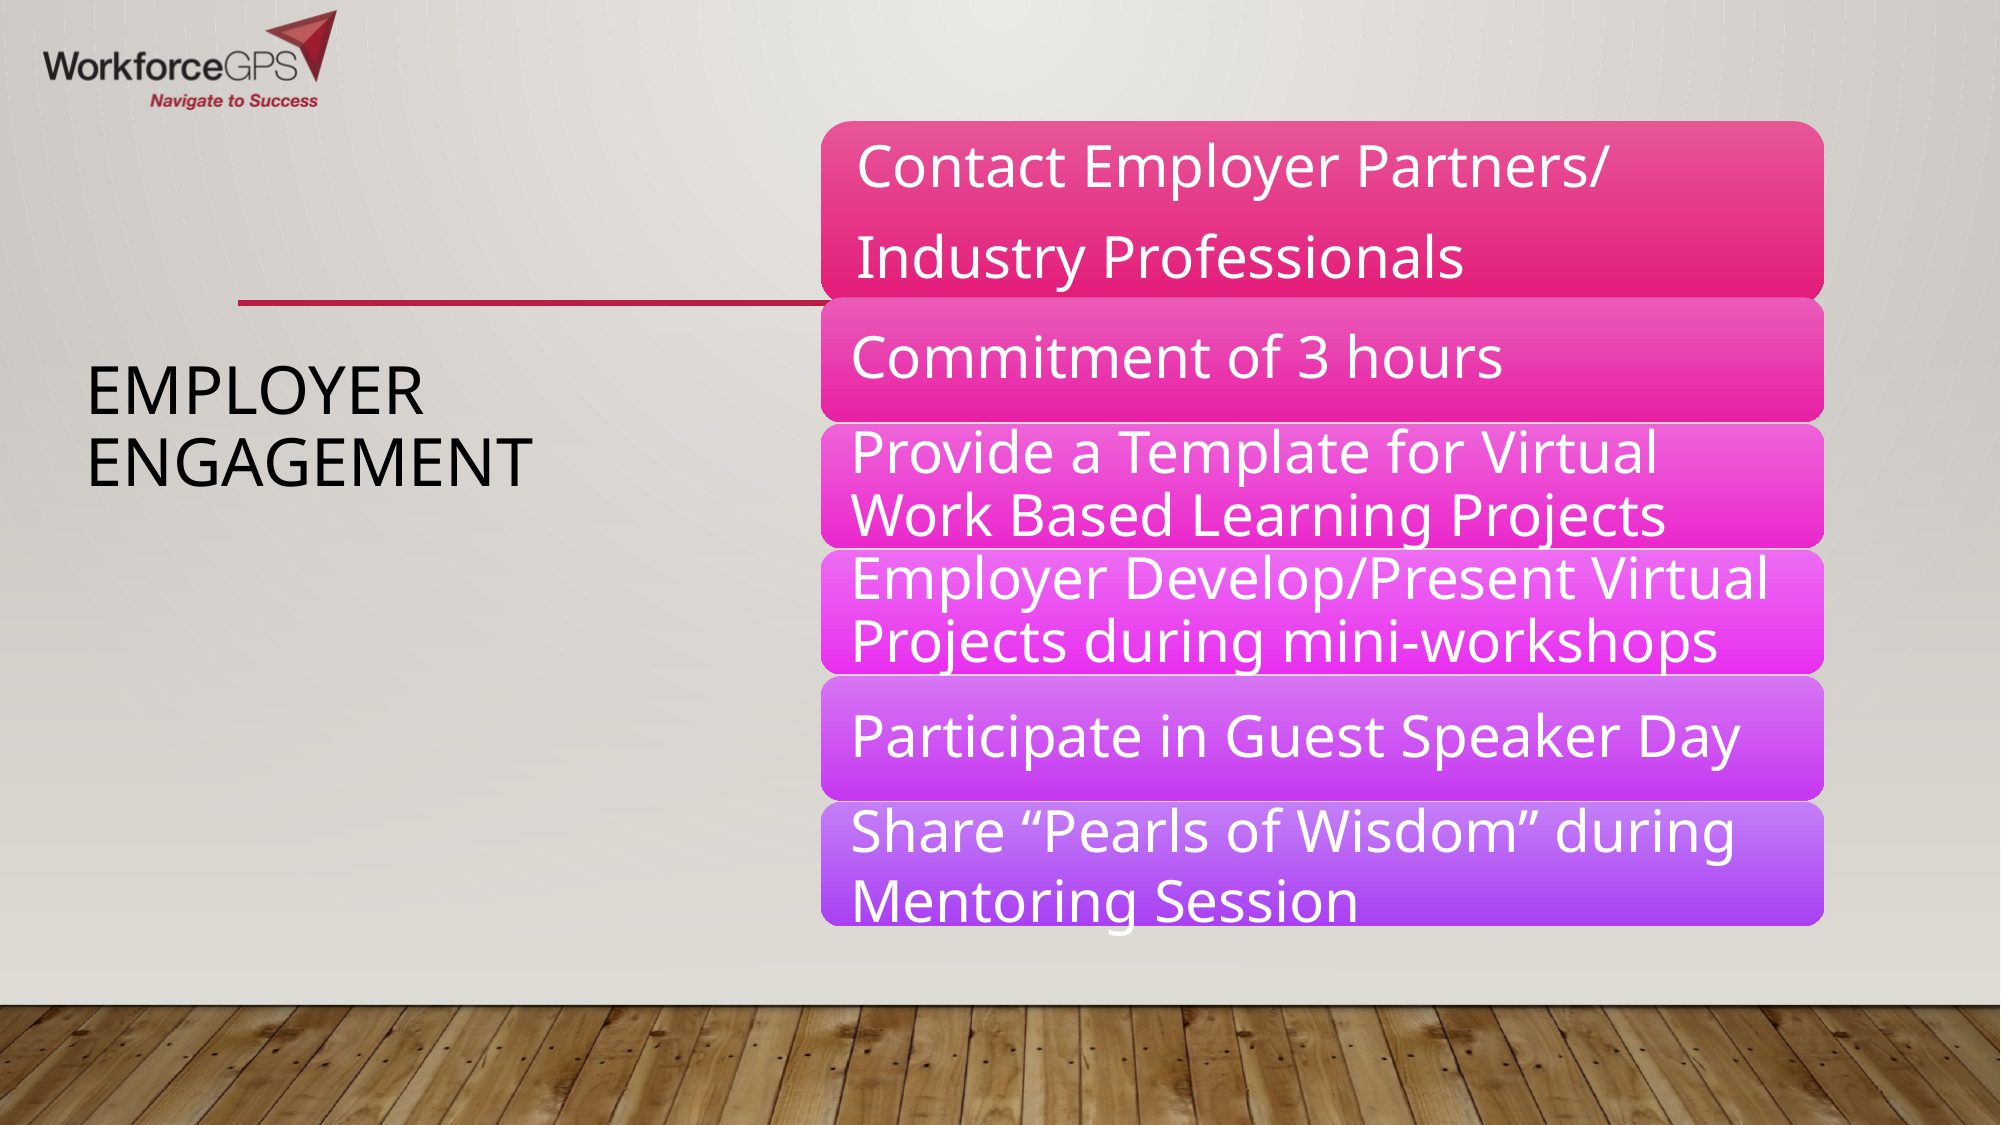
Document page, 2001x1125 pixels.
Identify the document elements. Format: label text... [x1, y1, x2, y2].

picture [40, 9, 341, 112]
title Employer Engagement [70, 348, 804, 788]
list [820, 110, 1825, 928]
picture [0, 1005, 2000, 1125]
